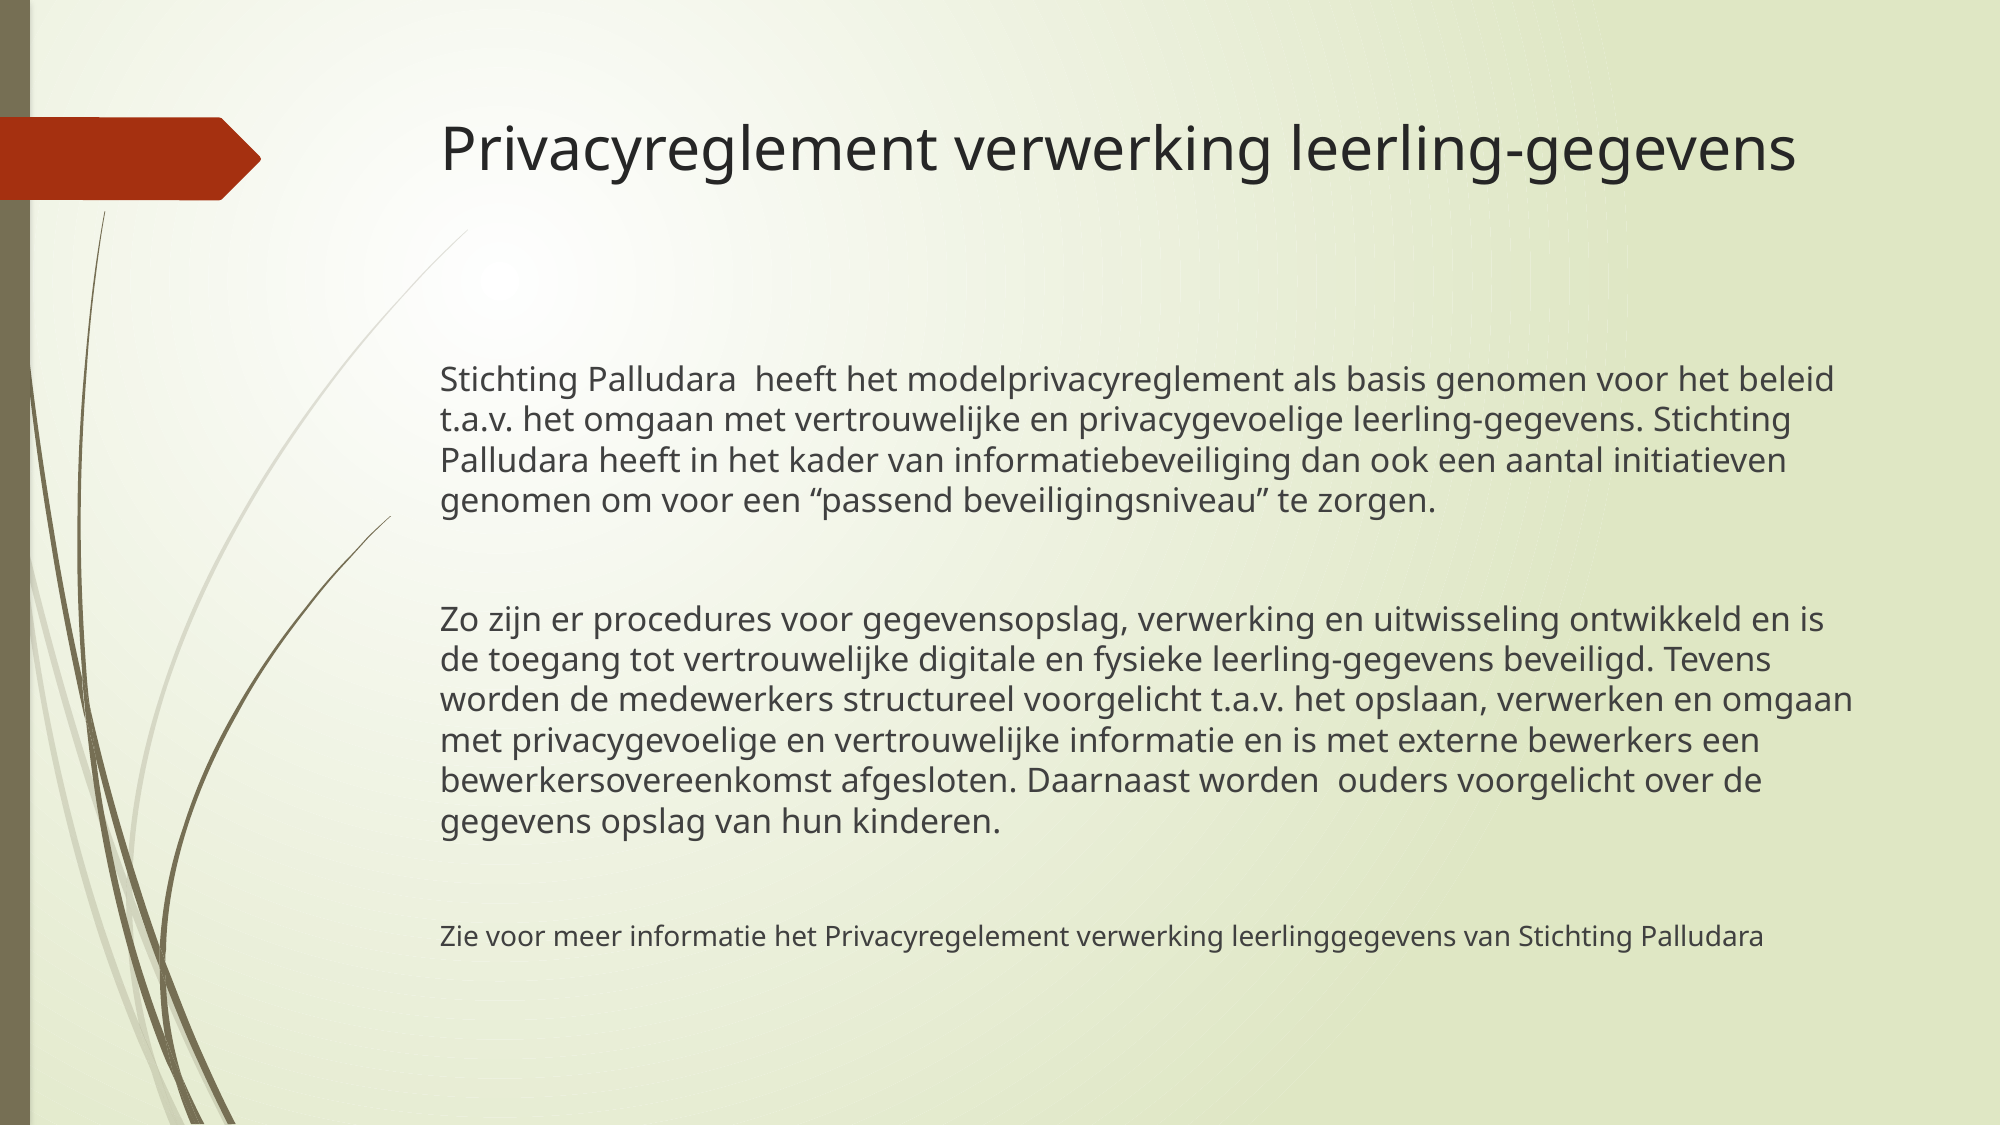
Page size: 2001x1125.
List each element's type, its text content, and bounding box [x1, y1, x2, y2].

title Privacyreglement verwerking leerling-gegevens [425, 102, 1888, 313]
list Stichting Palludara heeft het modelprivacyreglement als basis genomen voor het beleid t.a.v. het omgaan met vertrouwelijke en privacygevoelige leerling-gegevens. Stichting Palludara heeft in het kader van informatiebeveiliging dan ook een aantal initiatieven genomen om voor een “passend beveiligingsniveau” te zorgen. Zo zijn er procedures voor gegevensopslag, verwerking en uitwisseling ontwikkeld en is de toegang tot vertrouwelijke digitale en fysieke leerling-gegevens beveiligd. Tevens worden de medewerkers structureel voorgelicht t.a.v. het opslaan, verwerken en omgaan met privacygevoelige en vertrouwelijke informatie en is met externe bewerkers een bewerkersovereenkomst afgesloten. Daarnaast worden ouders voorgelicht over de gegevens opslag van hun kinderen. Zie voor meer informatie het Privacyregelement verwerking leerlinggegevens van Stichting Palludara [424, 350, 1888, 970]
